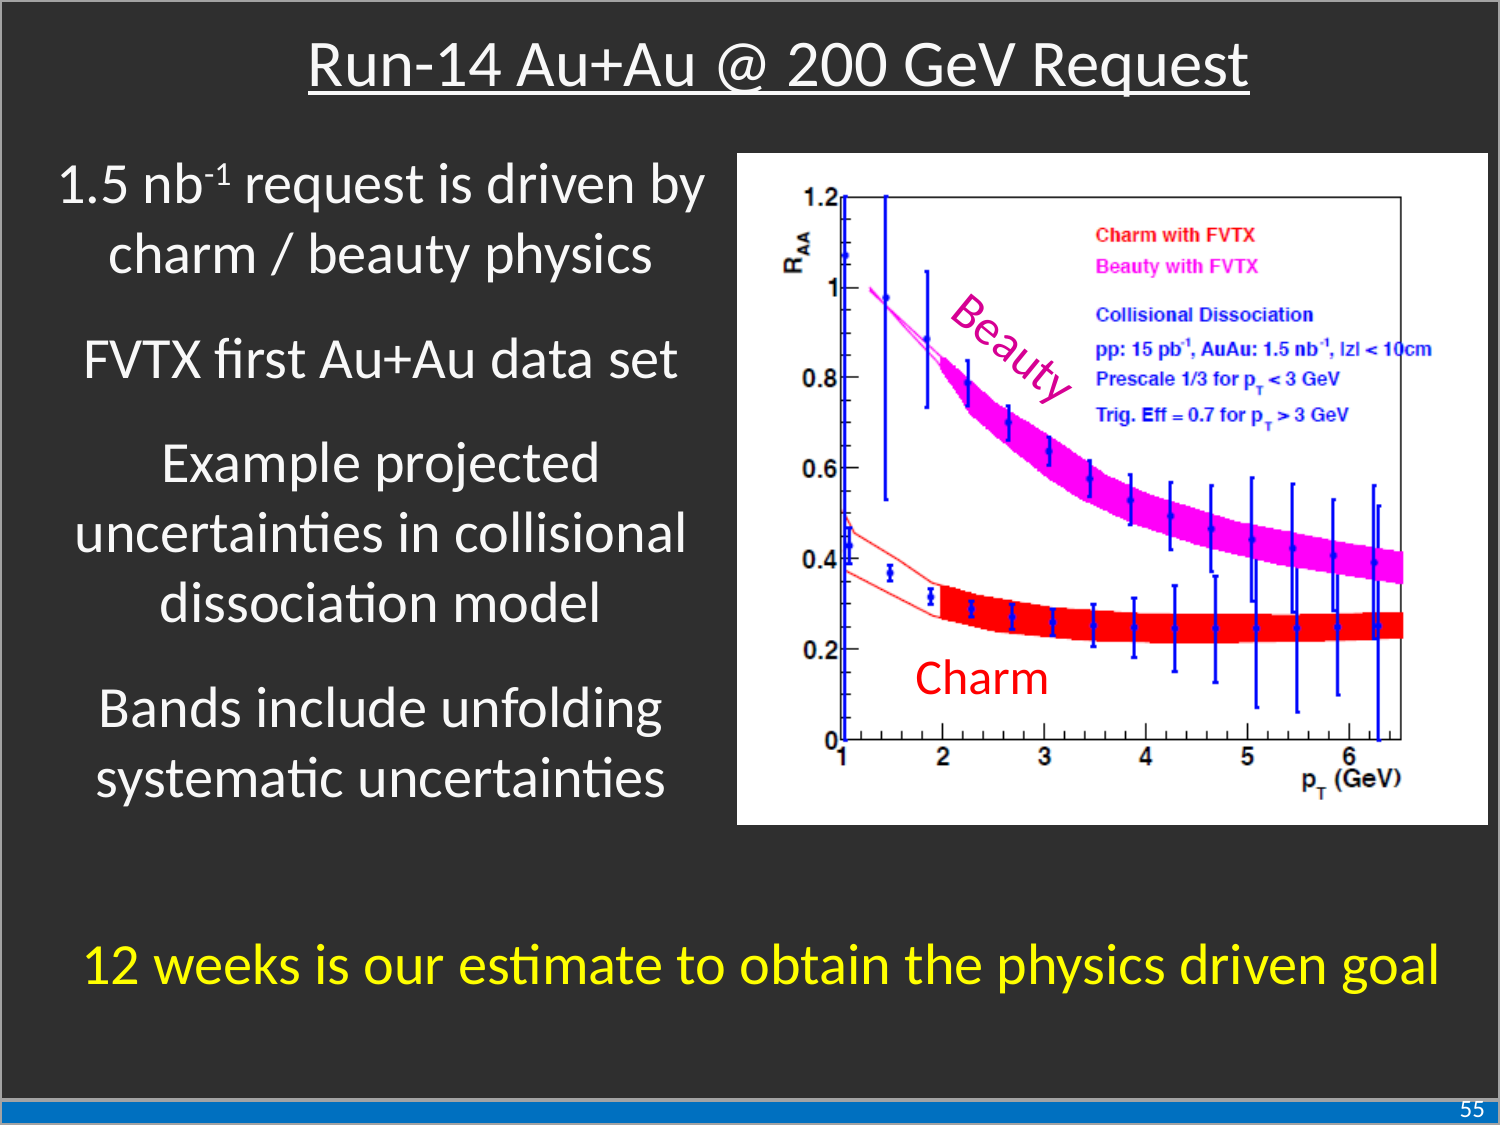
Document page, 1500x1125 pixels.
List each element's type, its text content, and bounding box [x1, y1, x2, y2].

picture [737, 152, 1488, 826]
slide_number 55 [1149, 1077, 1500, 1125]
text_box Run-14 Au+Au @ 200 GeV Request [293, 12, 1266, 108]
text_box 12 weeks is our estimate to obtain the physics driven goal [66, 918, 1457, 1074]
text_box 1.5 nb-1 request is driven by charm / beauty physics FVTX first Au+Au data set Example projected uncertainties in collisional dissociation model Bands include unfolding systematic uncertainties [37, 137, 725, 817]
